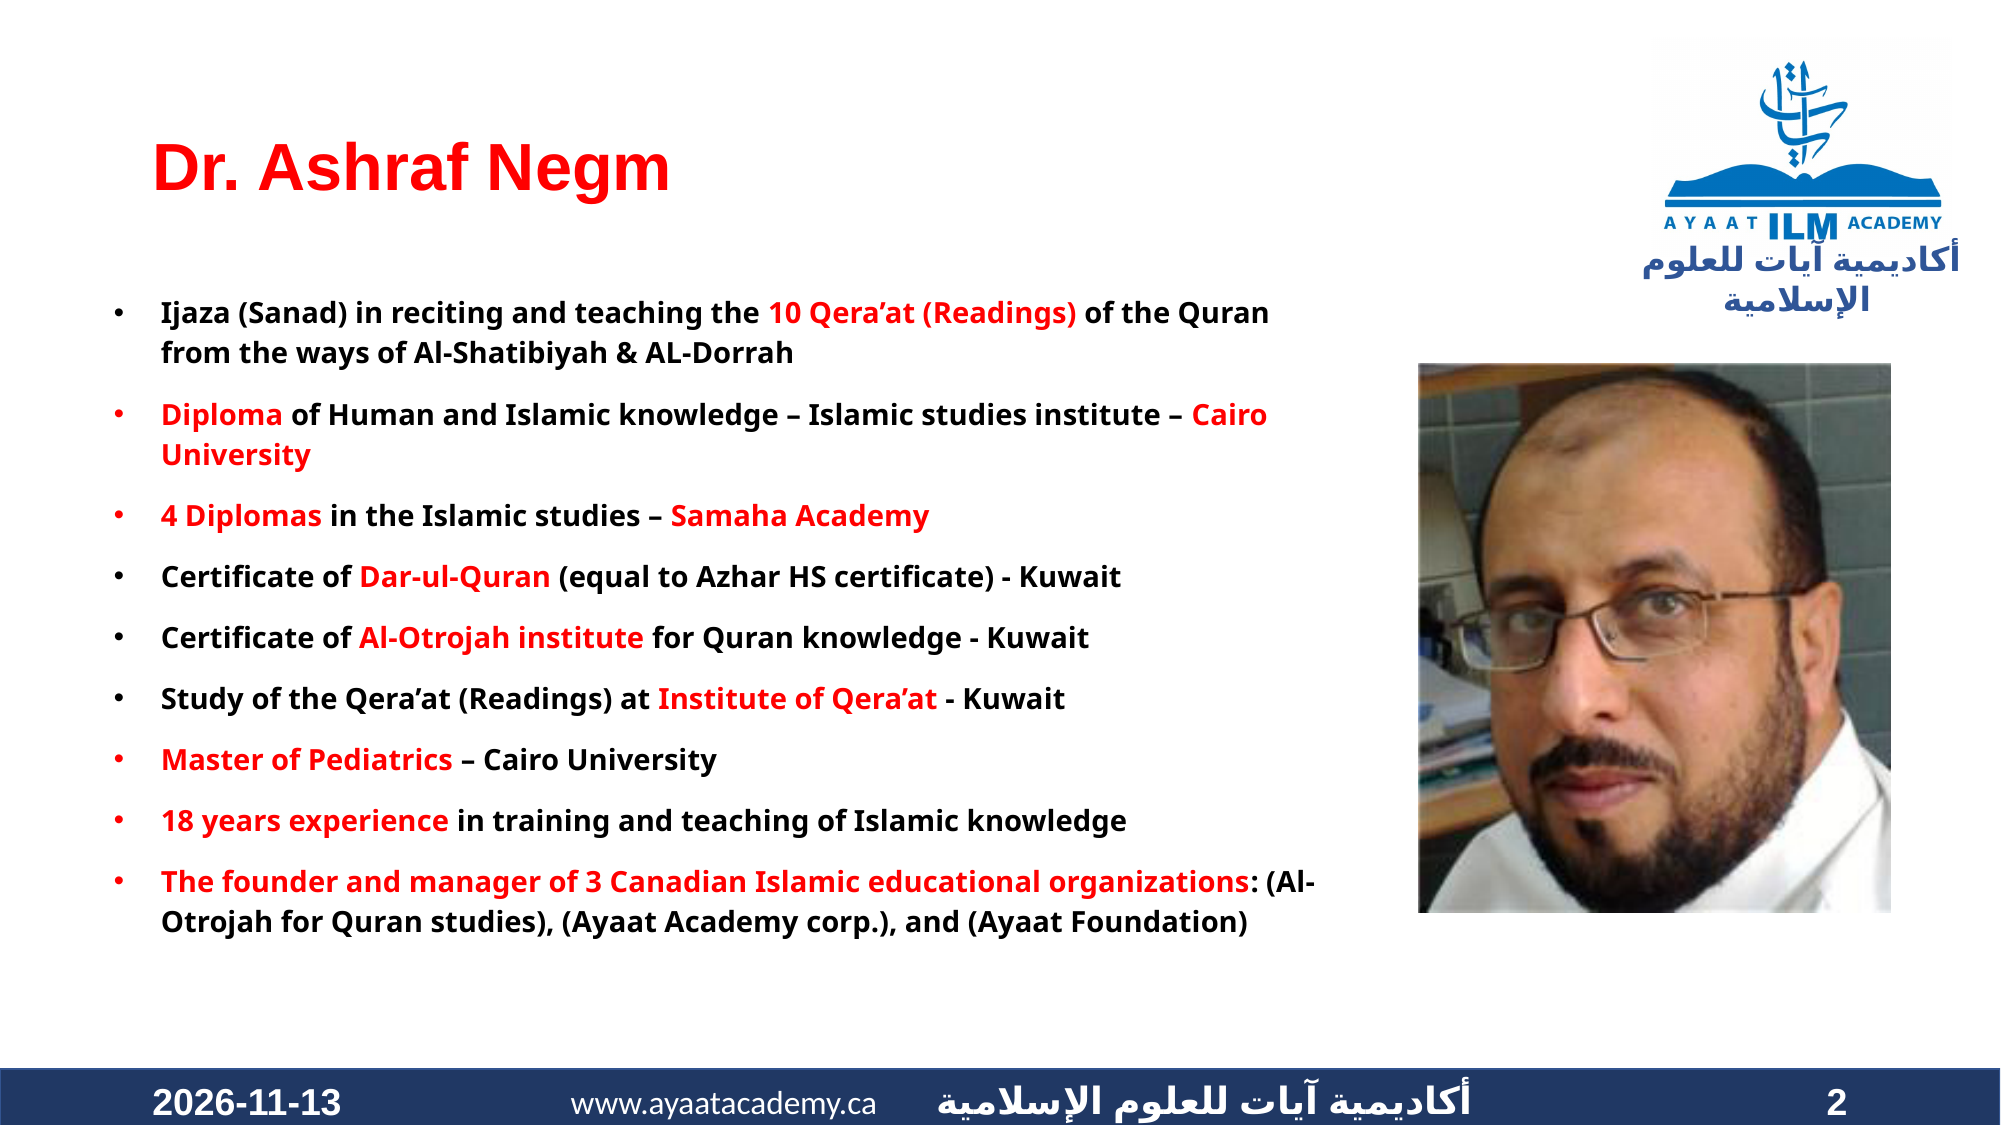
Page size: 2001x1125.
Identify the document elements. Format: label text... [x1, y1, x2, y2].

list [1418, 363, 1891, 913]
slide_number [137, 1070, 588, 1125]
slide_number 2 [1412, 1070, 1863, 1125]
picture [1651, 37, 1952, 257]
text_box Ijaza (Sanad) in reciting and teaching the 10 Qera’at (Readings) of the Quran from the ways of Al-Shatibiyah & AL-Dorrah Diploma of Human and Islamic knowledge – Islamic studies institute – Cairo University 4 Diplomas in the Islamic studies – Samaha Academy Certificate of Dar-ul-Quran (equal to Azhar HS certificate) - Kuwait Certificate of Al-Otrojah institute for Quran knowledge - Kuwait Study of the Qera’at (Readings) at Institute of Qera’at - Kuwait Master of Pediatrics – Cairo University 18 years experience in training and teaching of Islamic knowledge The founder and manager of 3 Canadian Islamic educational organizations: (Al-Otrojah for Quran studies), (Ayaat Academy corp.), and (Ayaat Foundation) [99, 282, 1355, 946]
title Dr. Ashraf Negm [137, 59, 924, 278]
